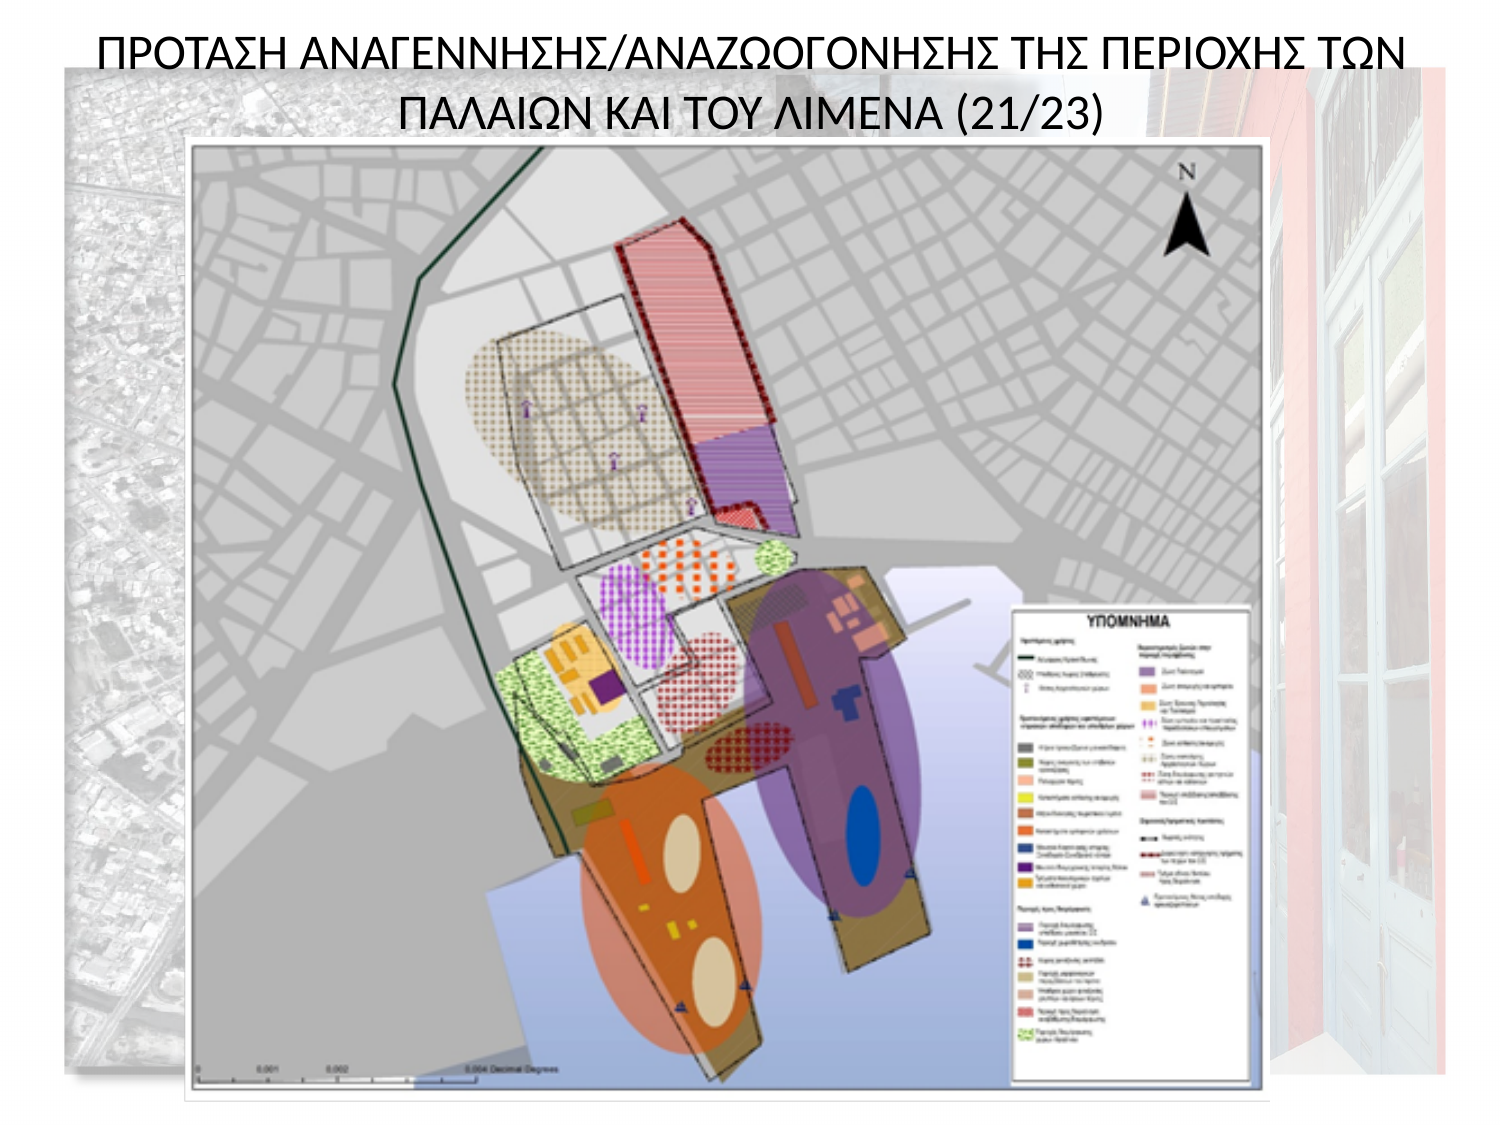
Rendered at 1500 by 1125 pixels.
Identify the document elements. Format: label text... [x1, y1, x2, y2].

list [182, 136, 1270, 1104]
title ΠΡΟΤΑΣΗ ΑΝΑΓΕΝΝΗΣΗΣ/ΑΝΑΖΩΟΓΟΝΗΣΗΣ ΤΗΣ ΠΕΡΙΟΧΗΣ ΤΩΝ ΠΑΛΑΙΩΝ ΚΑΙ ΤΟΥ ΛΙΜΕΝΑ (21/23) [76, 0, 1428, 162]
